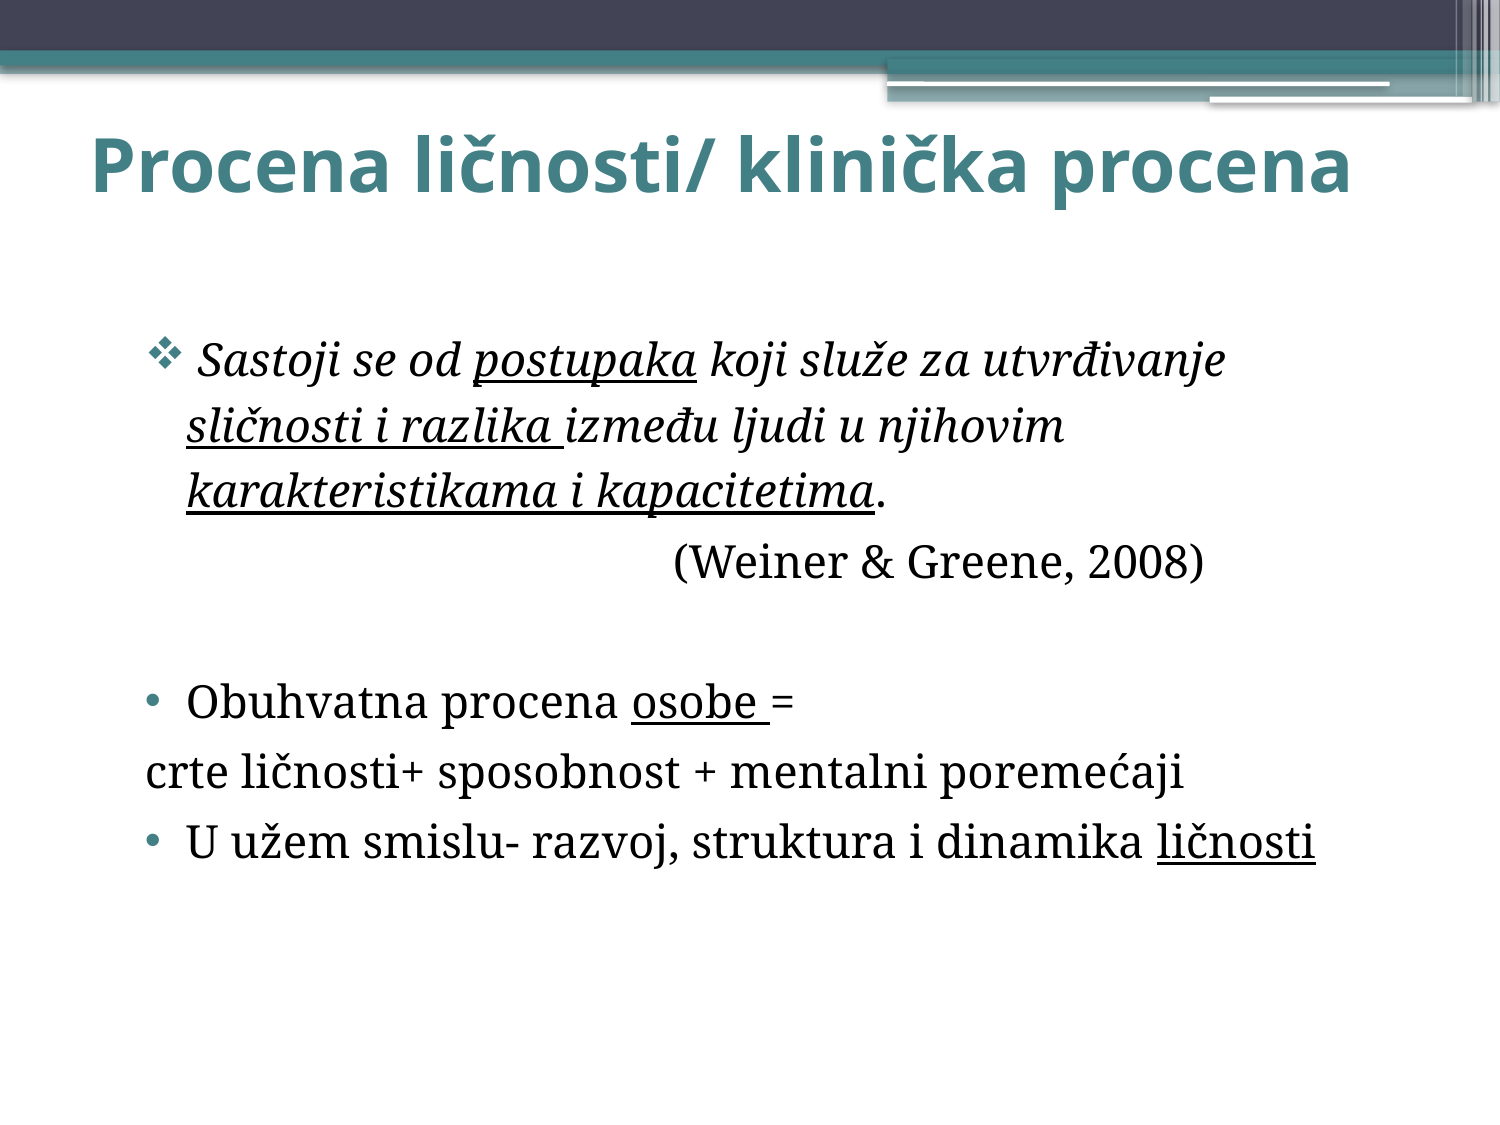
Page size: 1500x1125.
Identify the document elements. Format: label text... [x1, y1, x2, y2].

title Procena ličnosti/ klinička procena [75, 99, 1425, 225]
list Sastoji se od postupaka koji služe za utvrđivanje sličnosti i razlika između ljudi u njihovim karakteristikama i kapacitetima. (Weiner & Greene, 2008) Obuhvatna procena osobe = crte ličnosti+ sposobnost + mentalni poremećaji U užem smislu- razvoj, struktura i dinamika ličnosti [112, 312, 1350, 888]
